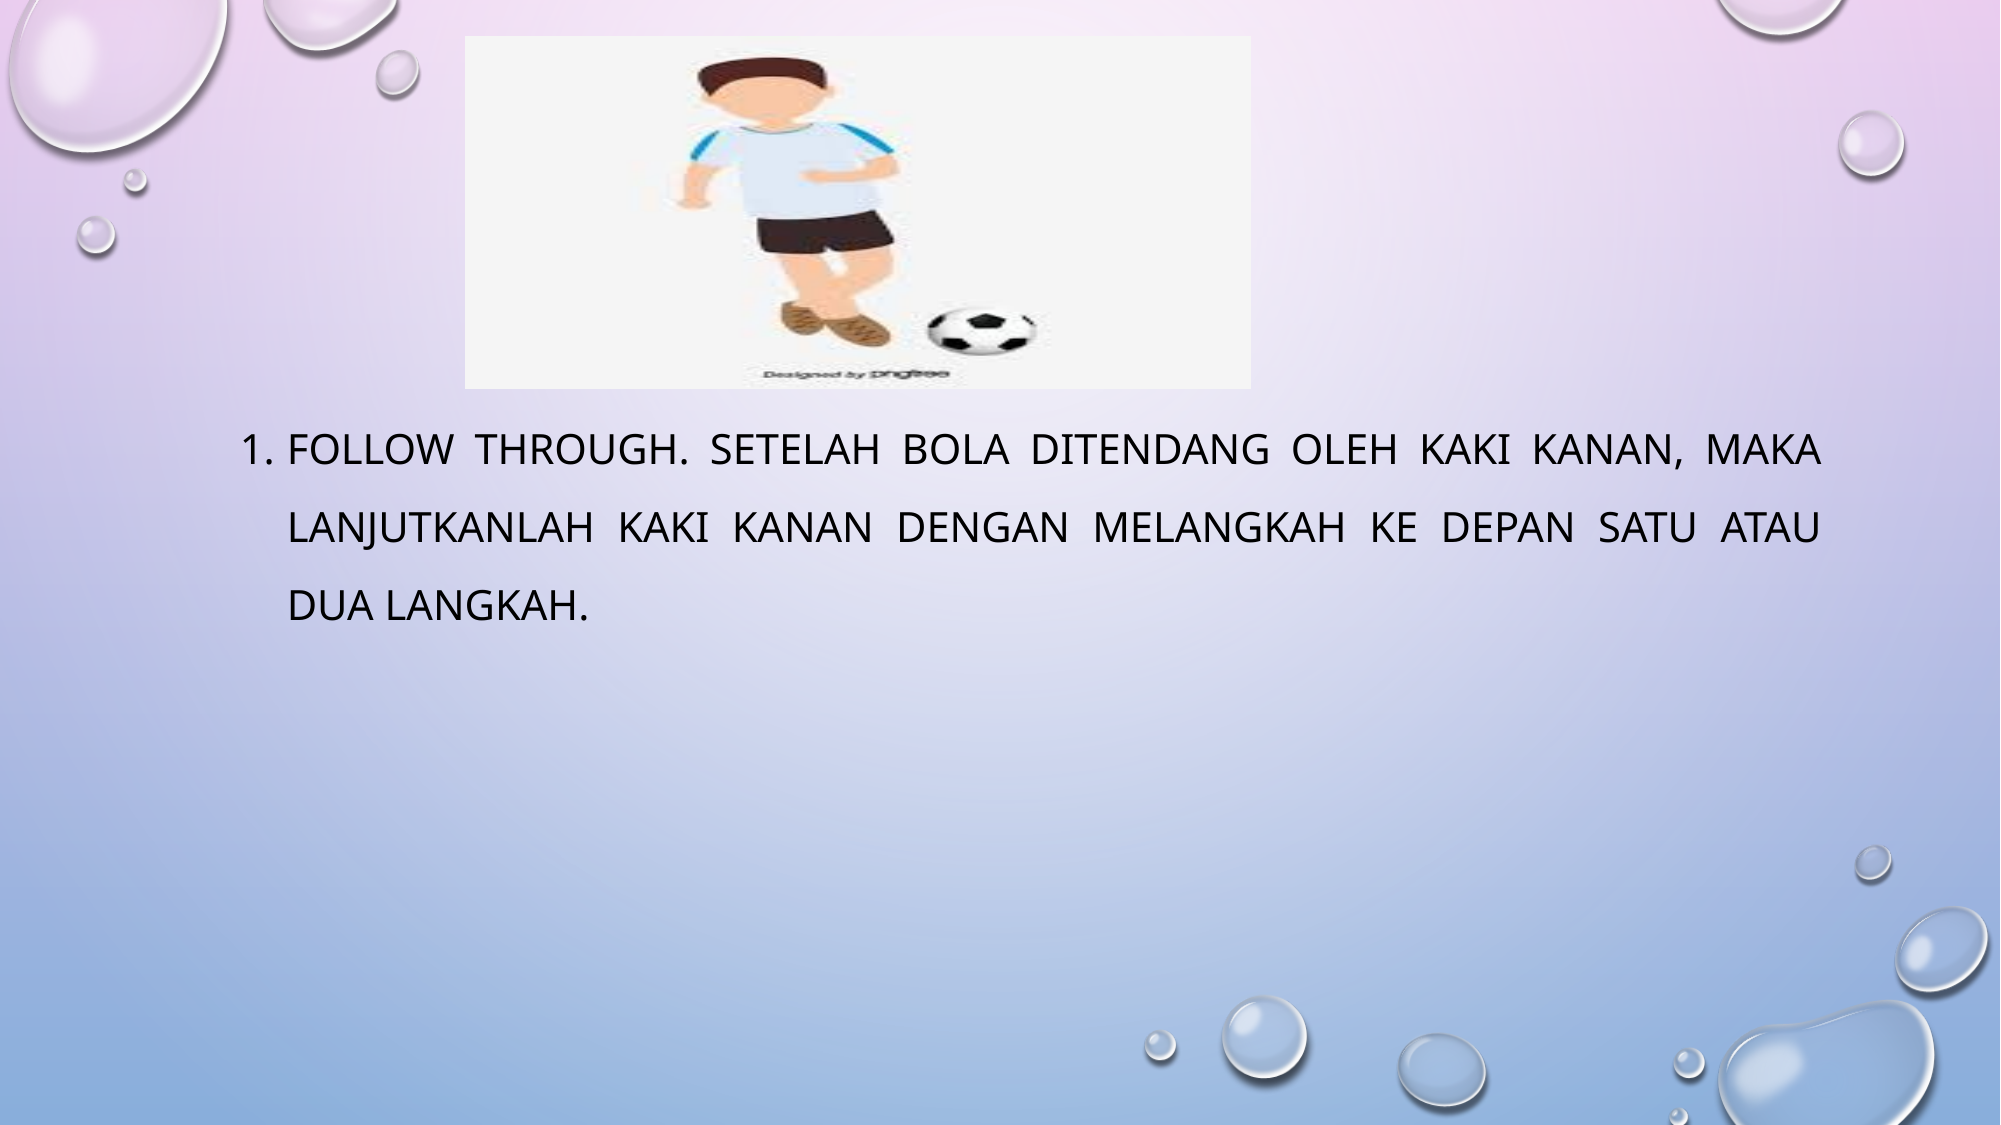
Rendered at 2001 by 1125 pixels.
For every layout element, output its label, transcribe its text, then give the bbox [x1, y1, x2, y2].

picture [0, 0, 2000, 1125]
list Follow through. Setelah bola ditendang oleh kaki kanan, maka lanjutkanlah kaki kanan dengan melangkah ke depan satu atau dua langkah. [149, 388, 1850, 950]
